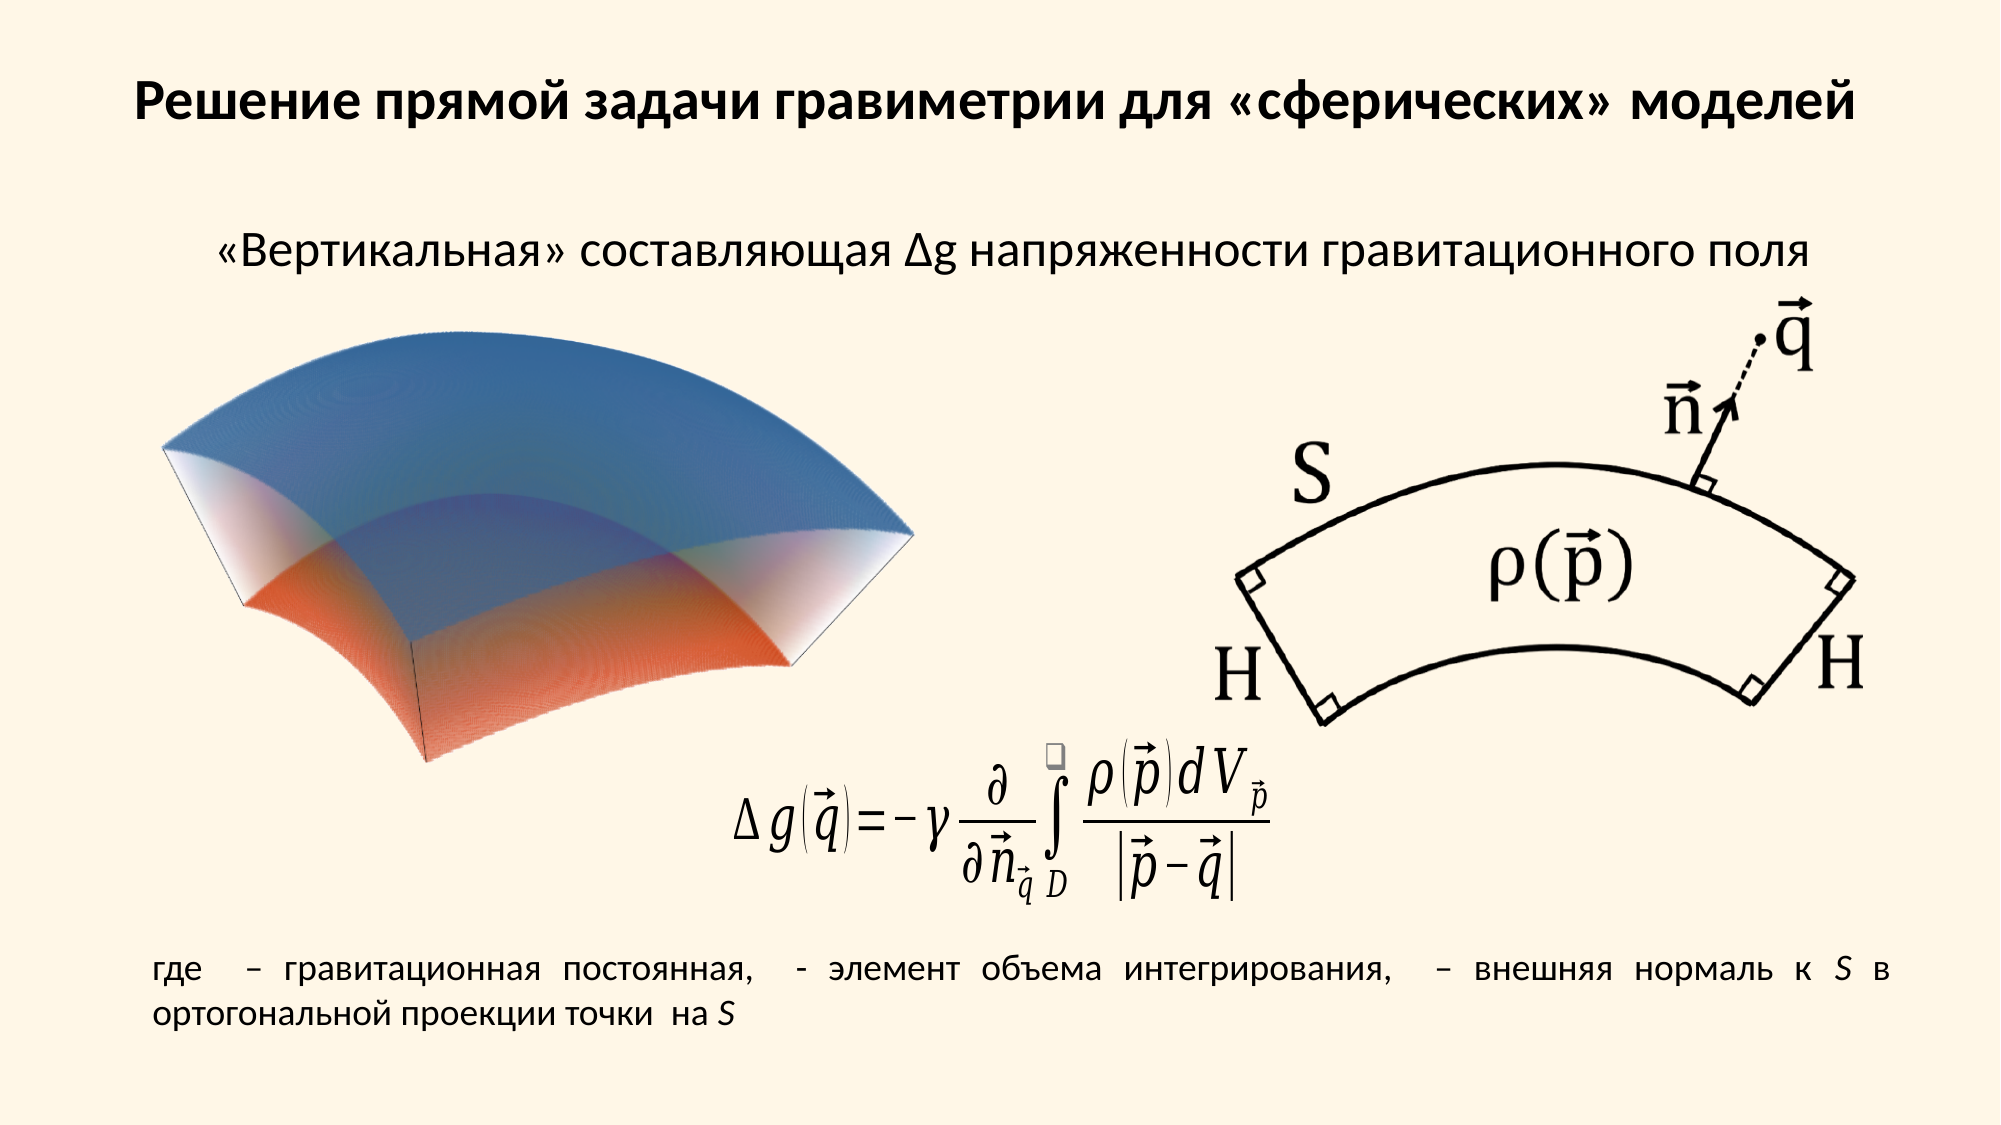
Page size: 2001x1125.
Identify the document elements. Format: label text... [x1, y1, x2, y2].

picture [1215, 296, 1863, 727]
list «Вертикальная» составляющая ∆g напряженности гравитационного поля [198, 214, 1863, 288]
title Решение прямой задачи гравиметрии для «сферических» моделей [99, 40, 1906, 161]
picture [137, 315, 934, 784]
